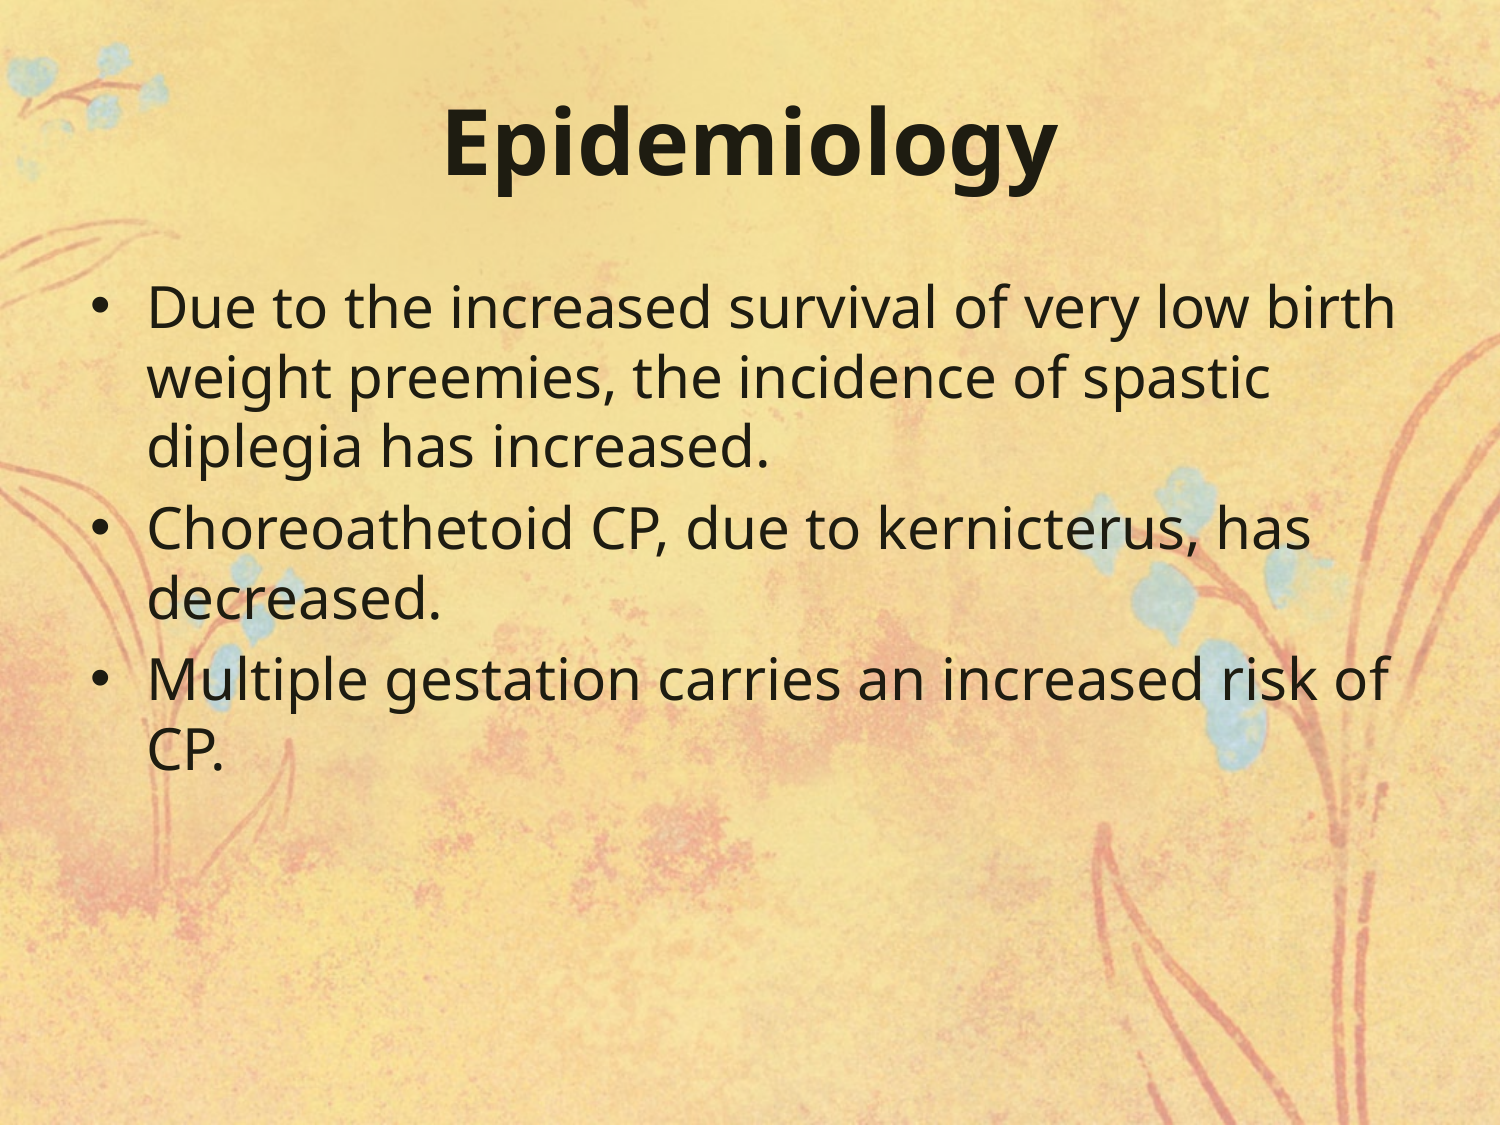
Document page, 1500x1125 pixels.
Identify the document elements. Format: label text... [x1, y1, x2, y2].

list Due to the increased survival of very low birth weight preemies, the incidence of spastic diplegia has increased. Choreoathetoid CP, due to kernicterus, has decreased. Multiple gestation carries an increased risk of CP. [75, 262, 1425, 1005]
title Epidemiology [75, 45, 1425, 233]
